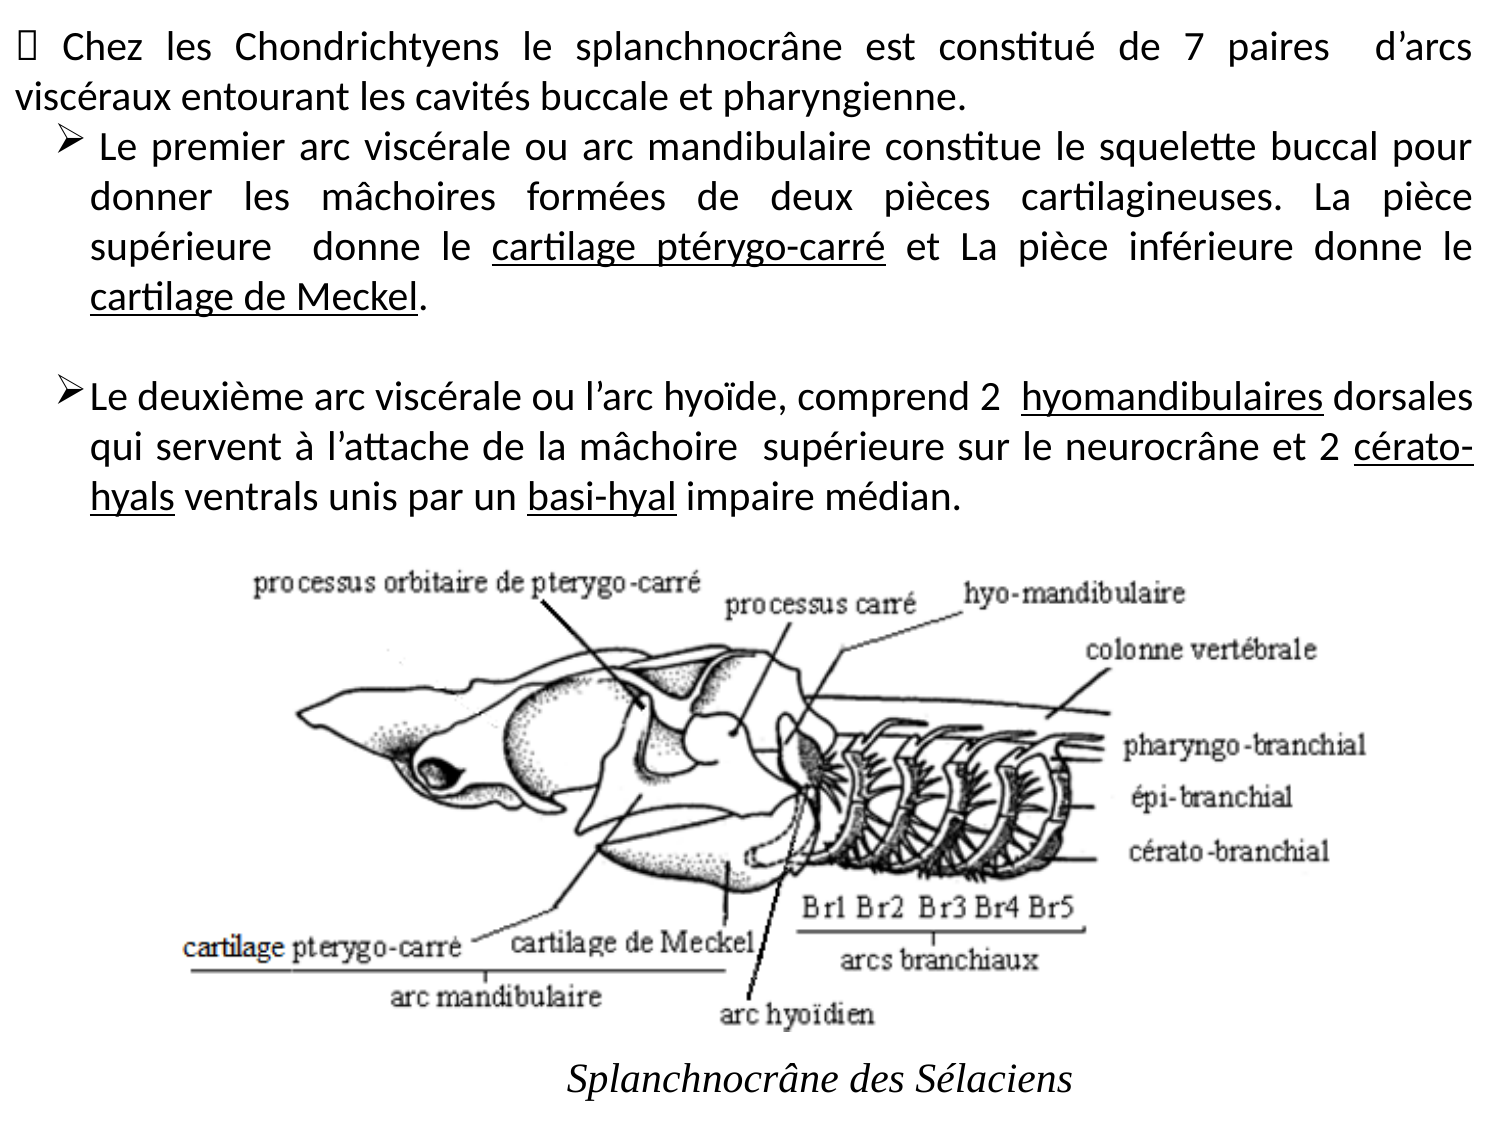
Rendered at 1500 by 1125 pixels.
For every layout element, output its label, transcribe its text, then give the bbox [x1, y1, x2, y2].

picture [175, 527, 1383, 1032]
text_box Splanchnocrâne des Sélaciens [492, 1043, 1149, 1109]
text_box  Chez les Chondrichtyens le splanchnocrâne est constitué de 7 paires d’arcs viscéraux entourant les cavités buccale et pharyngienne. Le premier arc viscérale ou arc mandibulaire constitue le squelette buccal pour donner les mâchoires formées de deux pièces cartilagineuses. La pièce supérieure donne le cartilage ptérygo-carré et La pièce inférieure donne le cartilage de Meckel. Le deuxième arc viscérale ou l’arc hyoïde, comprend 2 hyomandibulaires dorsales qui servent à l’attache de la mâchoire supérieure sur le neurocrâne et 2 cérato-hyals ventrals unis par un basi-hyal impaire médian. [0, 11, 1489, 527]
